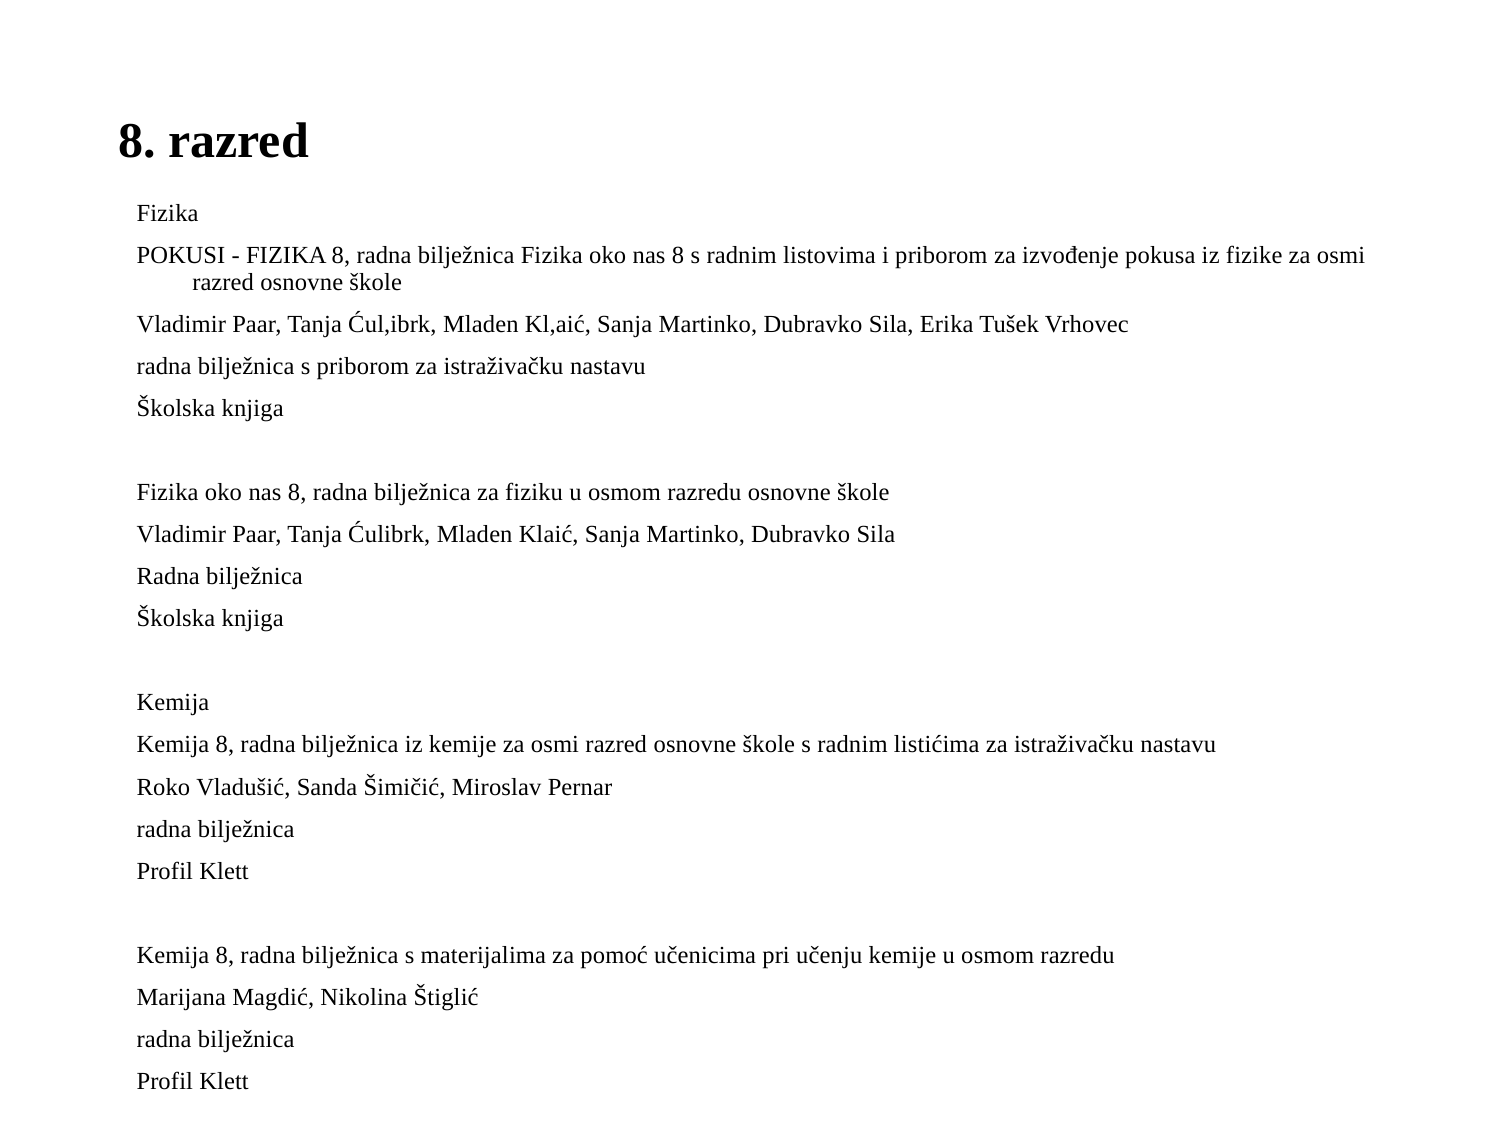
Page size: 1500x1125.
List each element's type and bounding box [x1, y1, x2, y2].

list [103, 193, 1397, 1105]
title [103, 59, 1397, 193]
